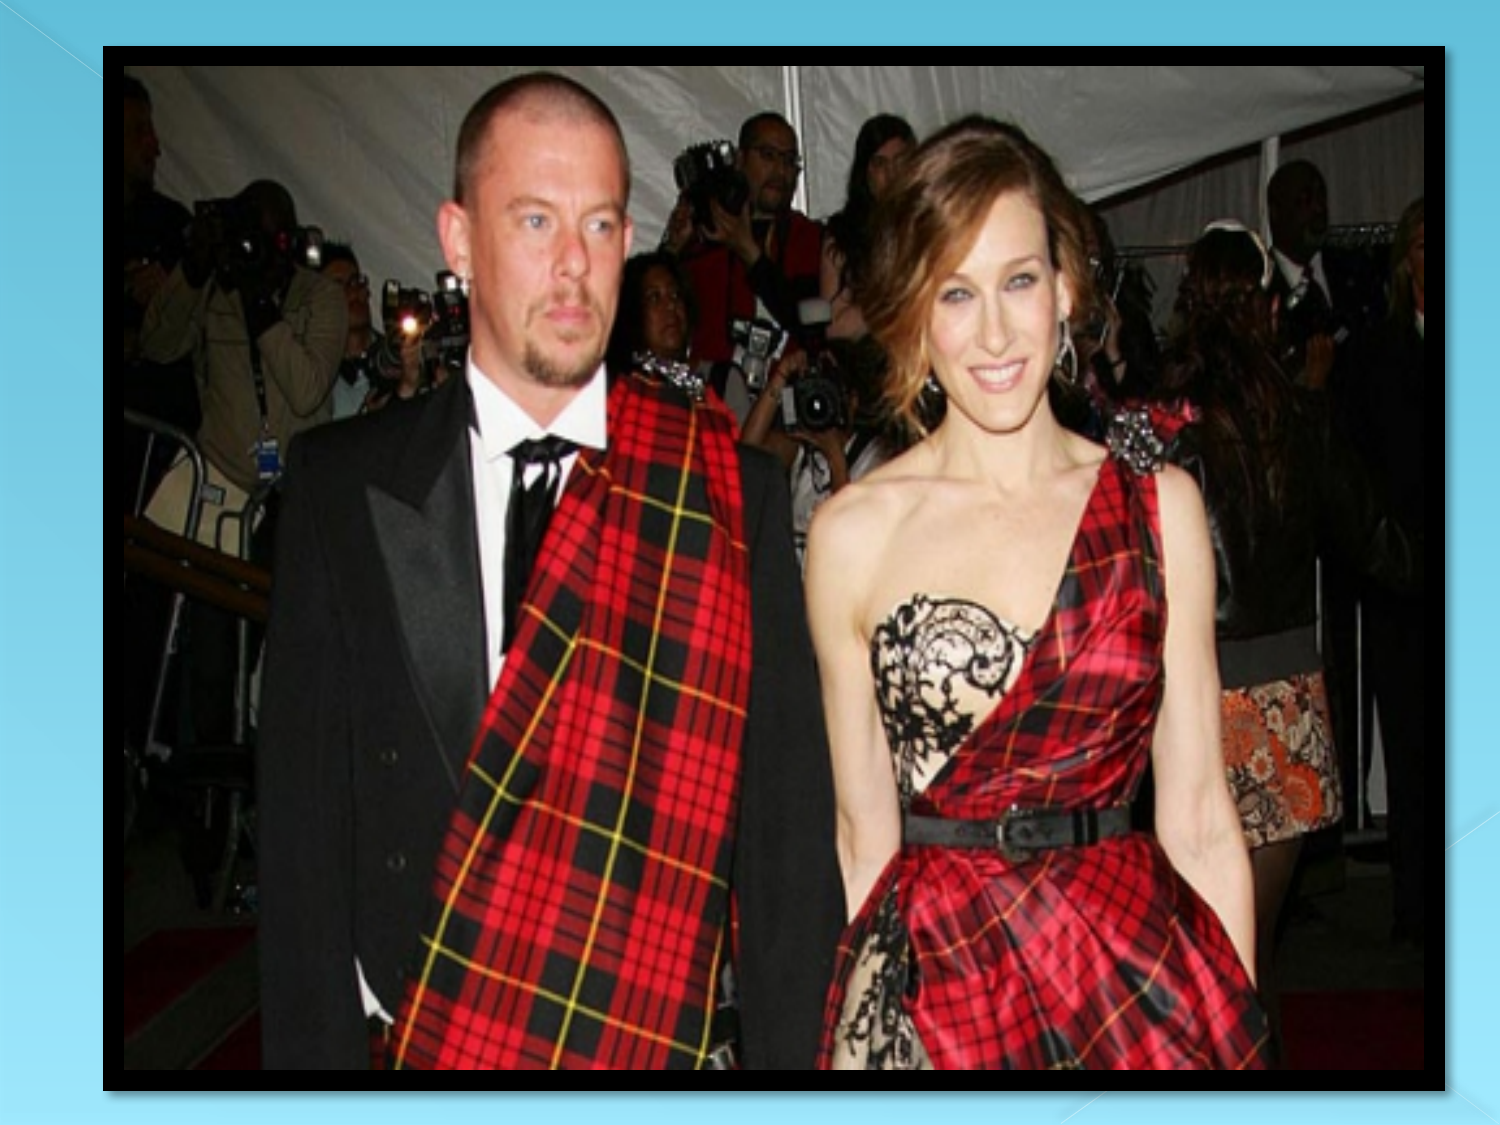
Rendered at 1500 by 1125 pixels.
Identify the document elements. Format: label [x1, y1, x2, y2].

picture [123, 66, 1424, 1071]
